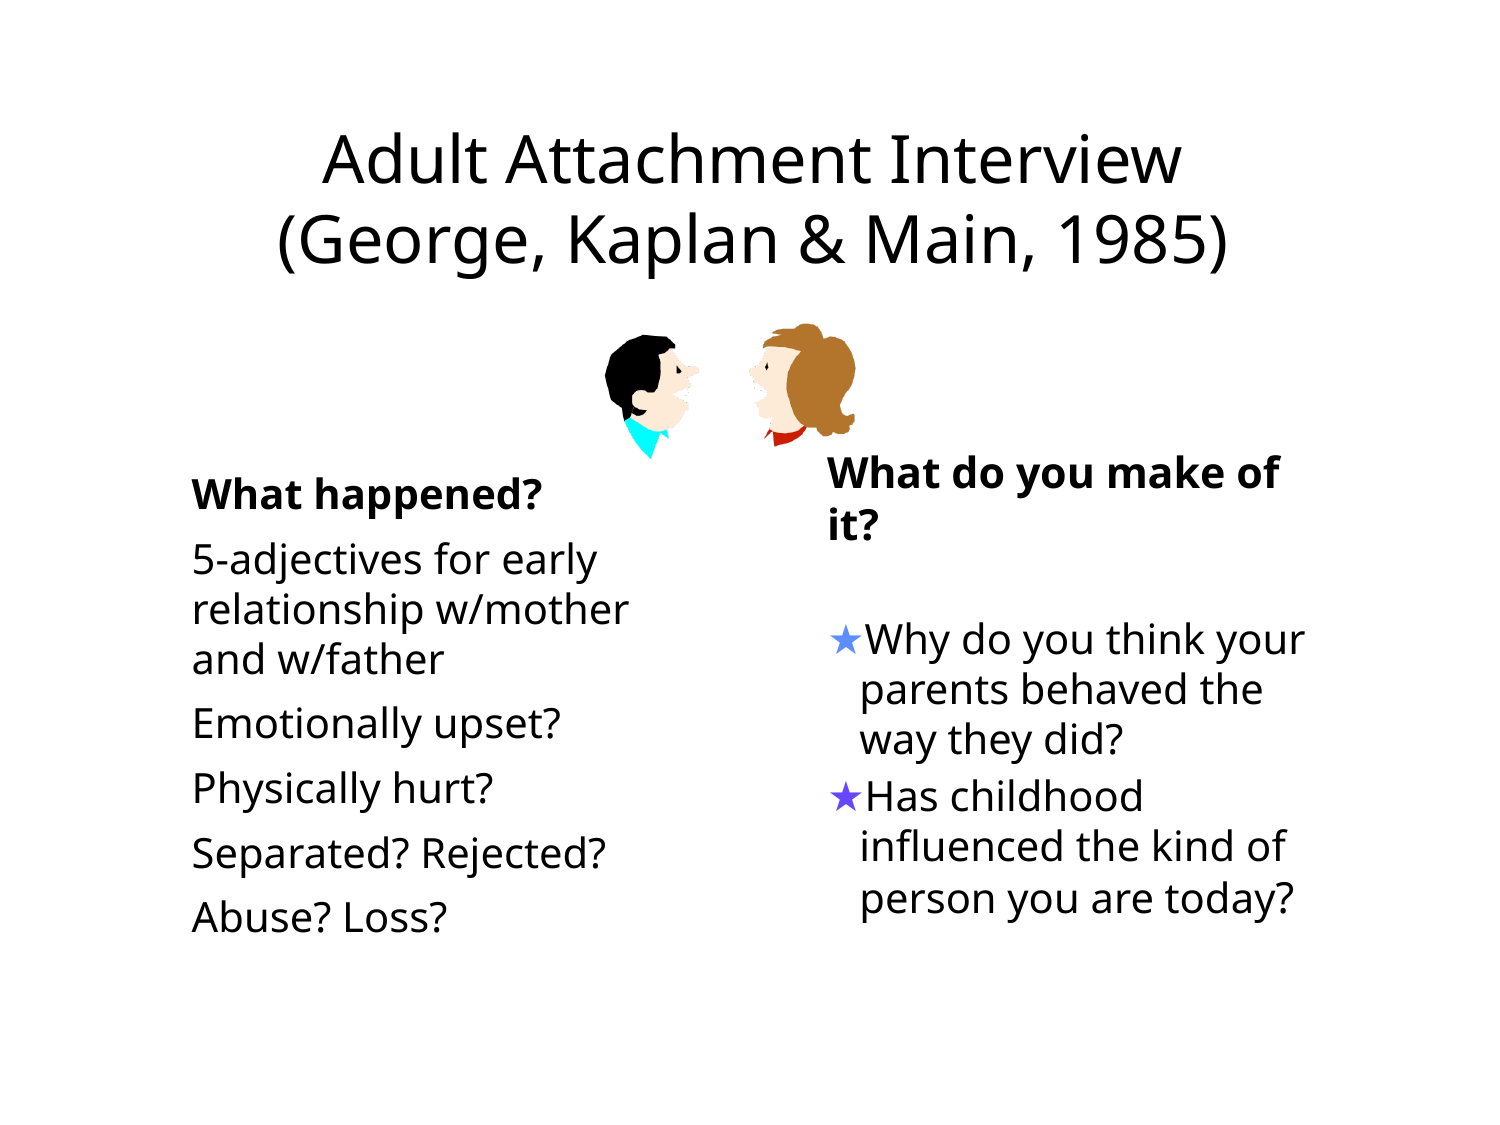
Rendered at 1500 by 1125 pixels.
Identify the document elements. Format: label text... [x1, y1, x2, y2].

text_box What do you make of it? Why do you think your parents behaved the way they did? Has childhood influenced the kind of person you are today? [820, 442, 1312, 926]
picture [604, 323, 857, 460]
list What happened? 5-adjectives for early relationship w/mother and w/father Emotionally upset? Physically hurt? Separated? Rejected? Abuse? Loss? [179, 459, 720, 1032]
title Adult Attachment Interview (George, Kaplan & Main, 1985) [225, 0, 1282, 418]
